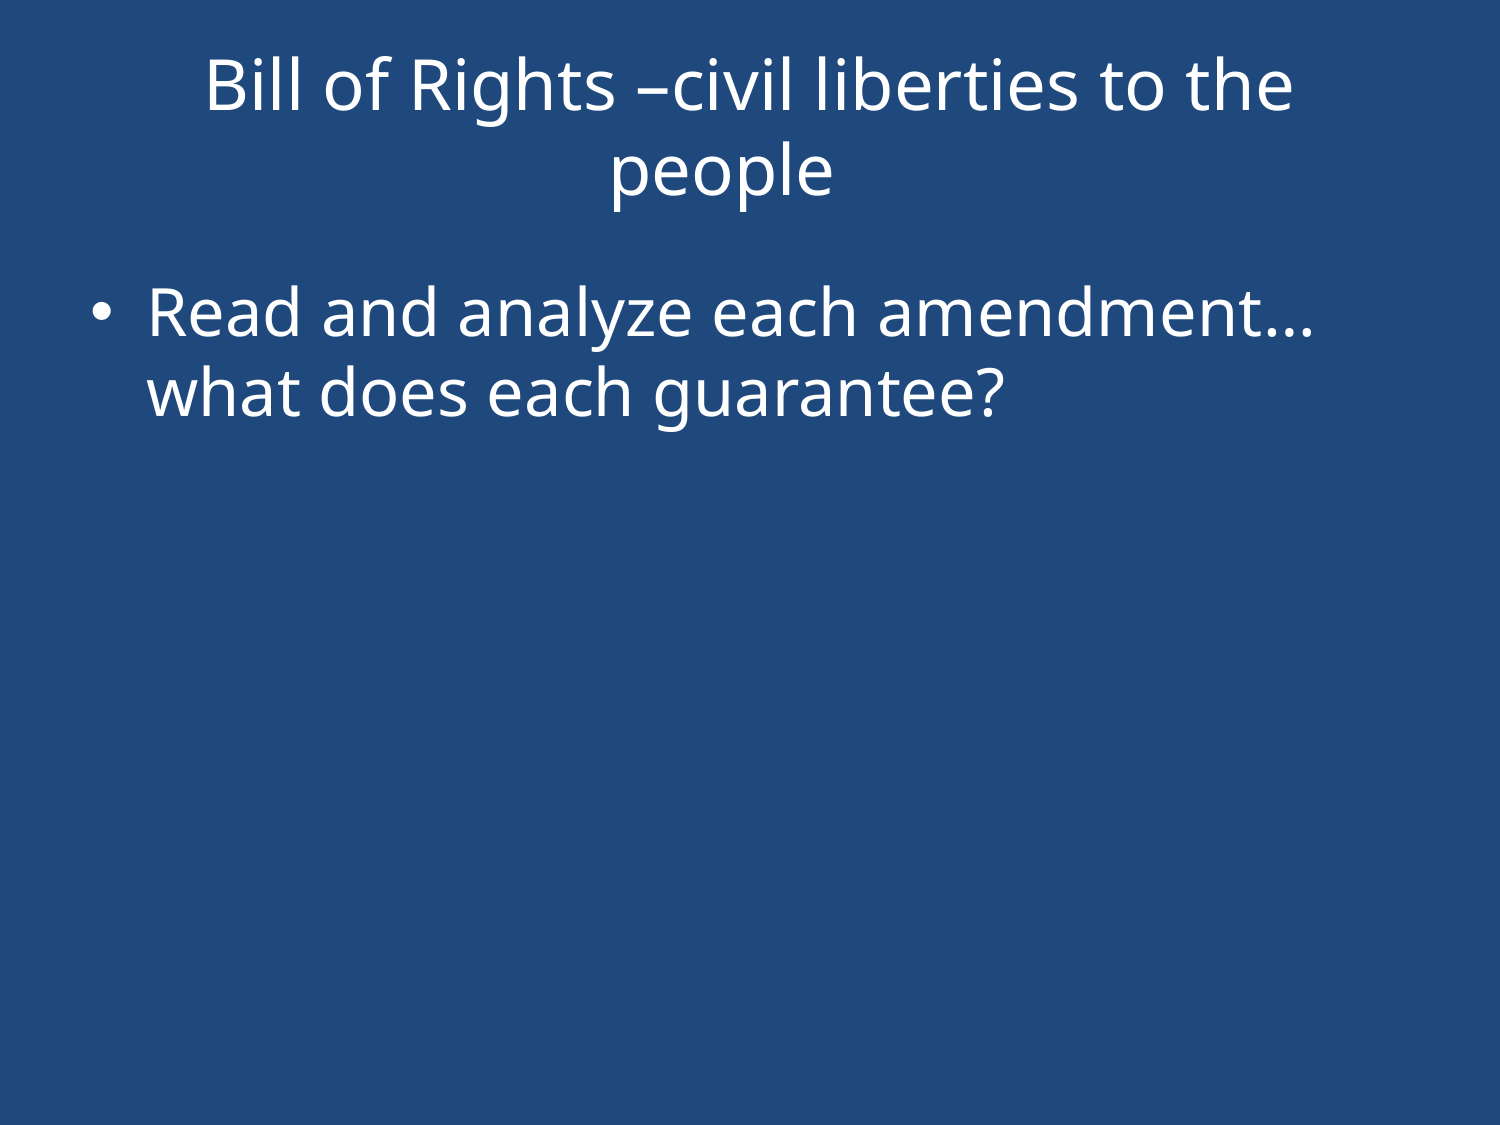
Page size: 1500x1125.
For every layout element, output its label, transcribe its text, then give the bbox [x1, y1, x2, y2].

title Bill of Rights –civil liberties to the people [103, 31, 1397, 218]
list Read and analyze each amendment…what does each guarantee? [75, 262, 1425, 1005]
